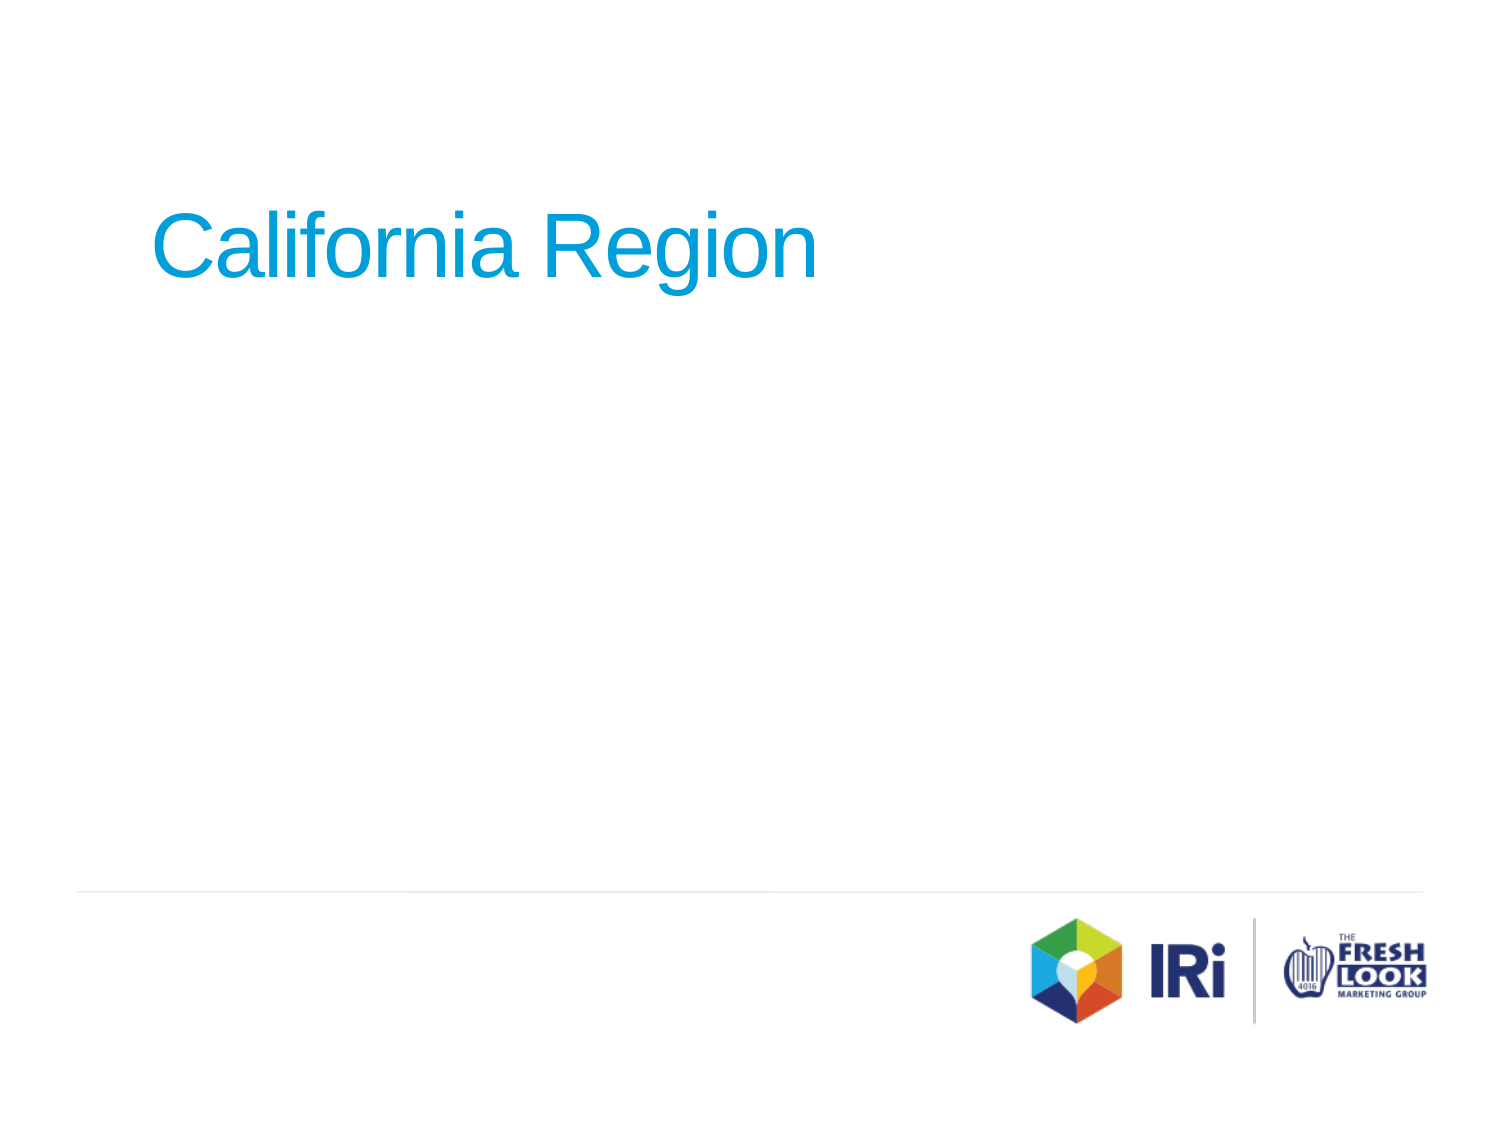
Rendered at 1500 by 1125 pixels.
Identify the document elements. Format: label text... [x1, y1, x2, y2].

title California Region [150, 200, 1088, 296]
